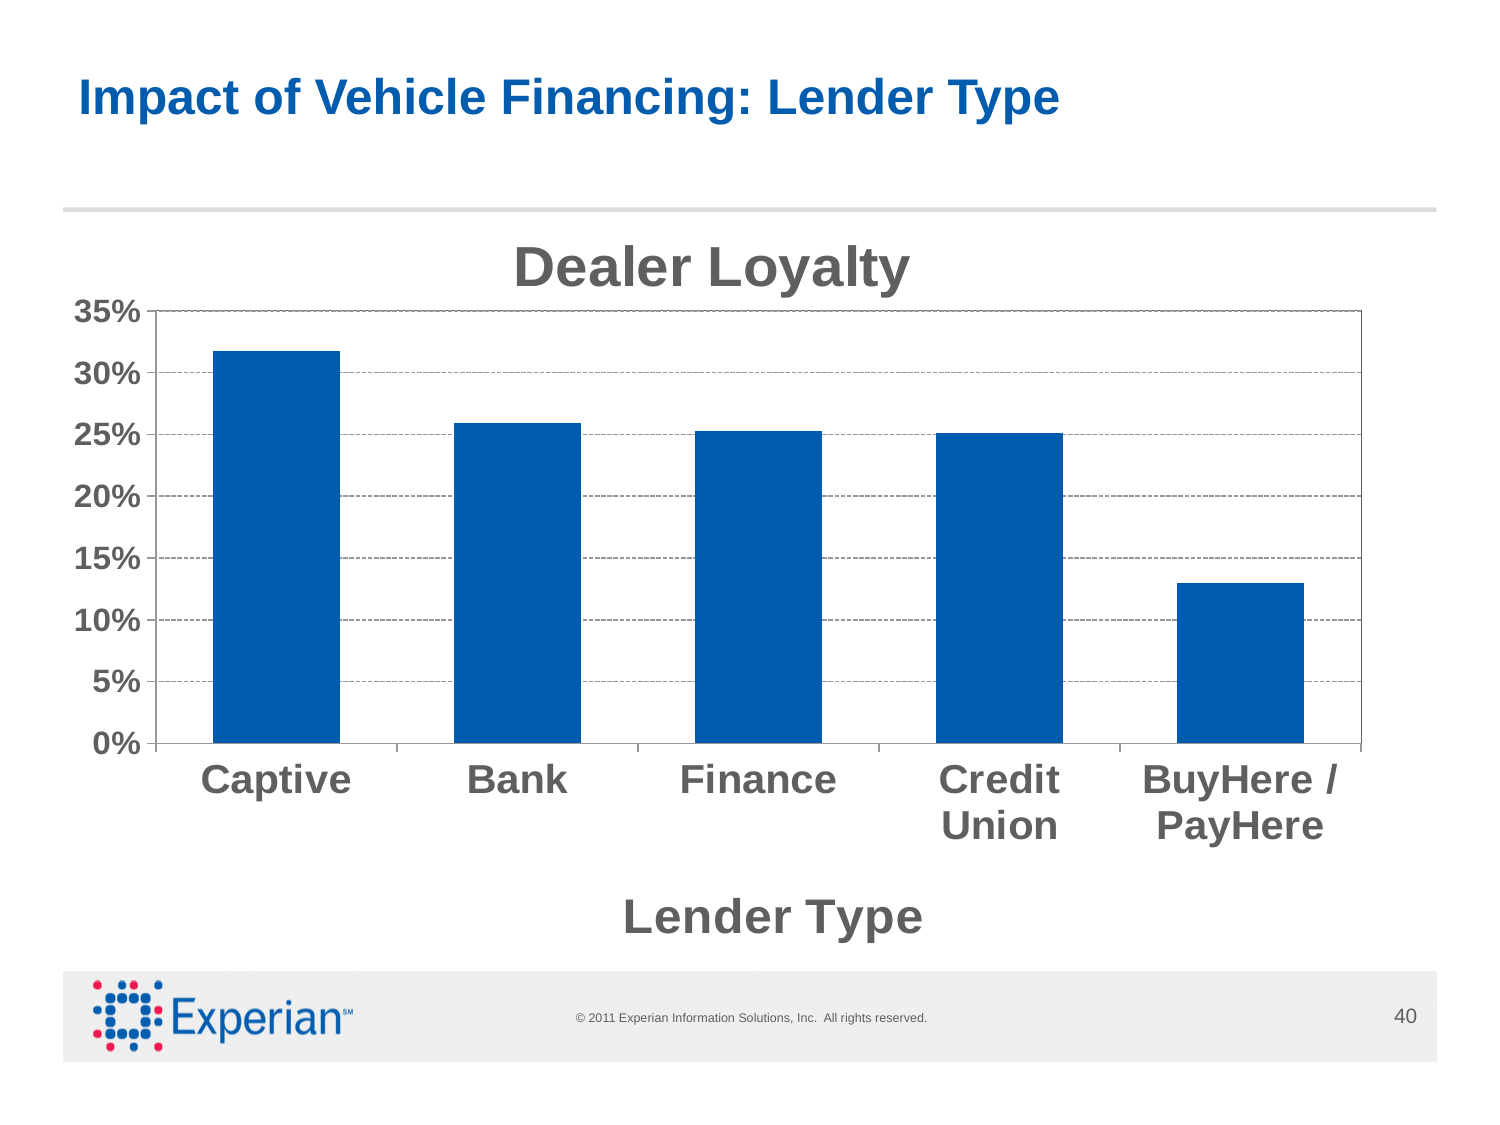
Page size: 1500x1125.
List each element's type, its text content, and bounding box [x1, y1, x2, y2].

chart [49, 215, 1385, 959]
title Impact of Vehicle Financing: Lender Type [63, 63, 1339, 191]
picture [63, 971, 1437, 1062]
